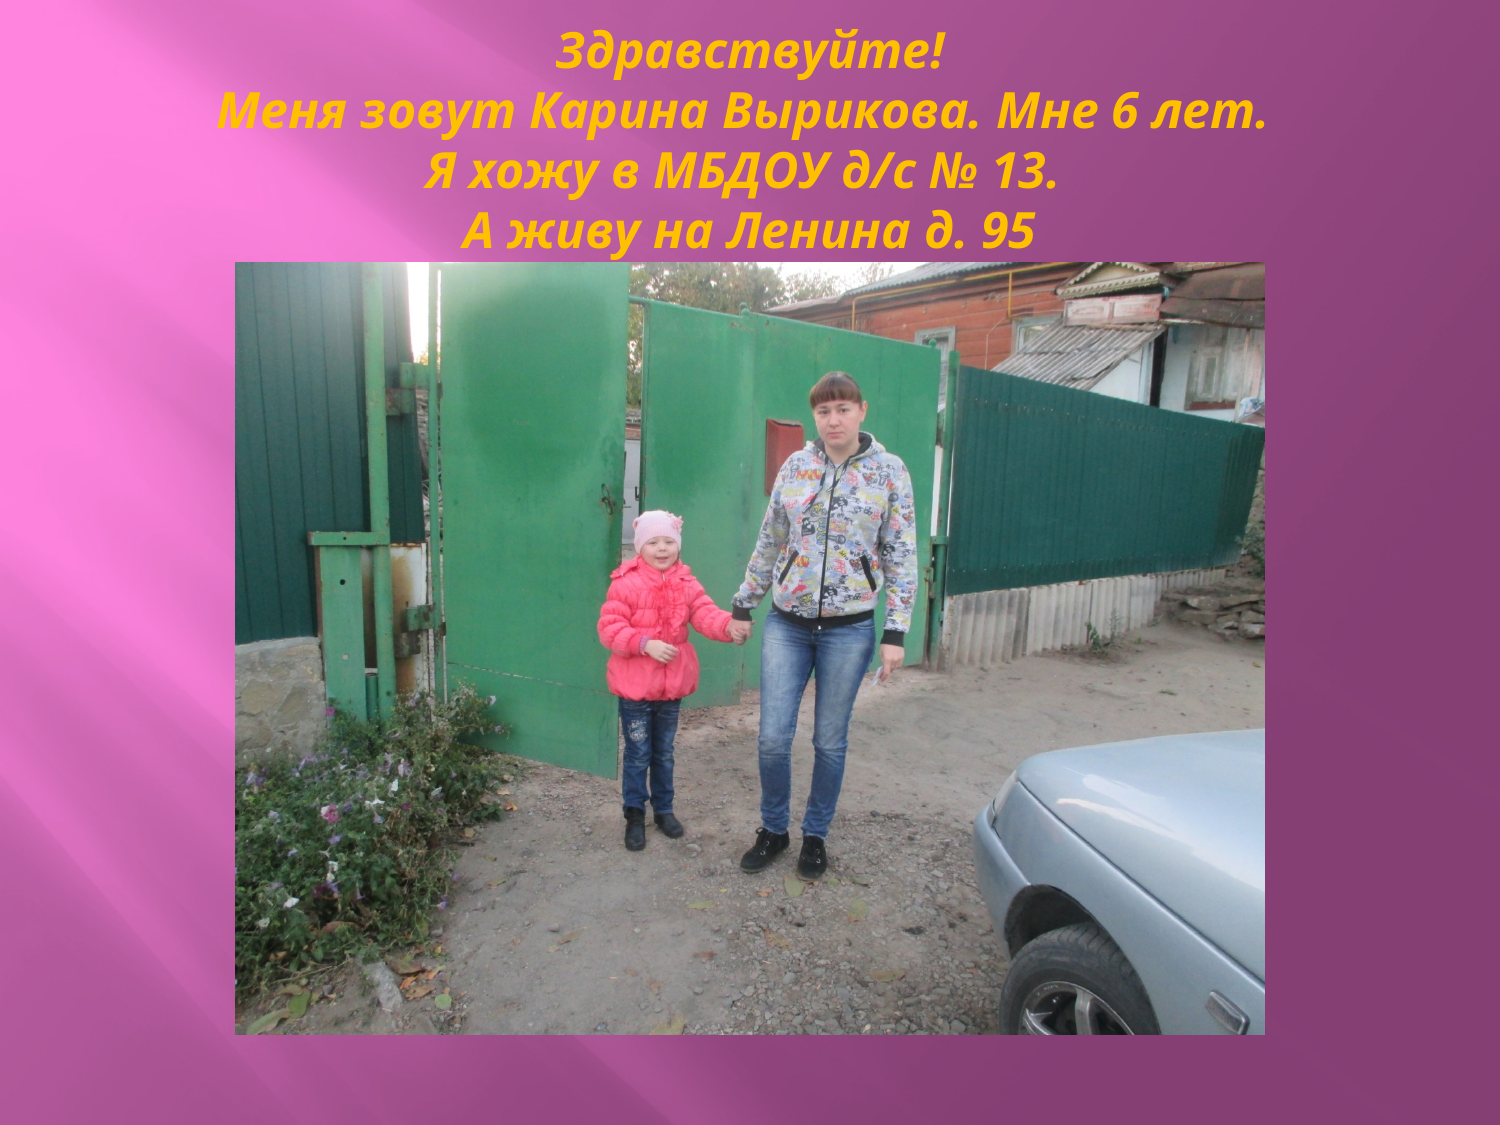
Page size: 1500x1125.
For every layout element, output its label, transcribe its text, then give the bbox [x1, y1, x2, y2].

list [234, 262, 1266, 1036]
title Здравствуйте! Меня зовут Карина Вырикова. Мне 6 лет. Я хожу в МБДОУ д/с № 13. А живу на Ленина д. 95 [75, 45, 1425, 233]
